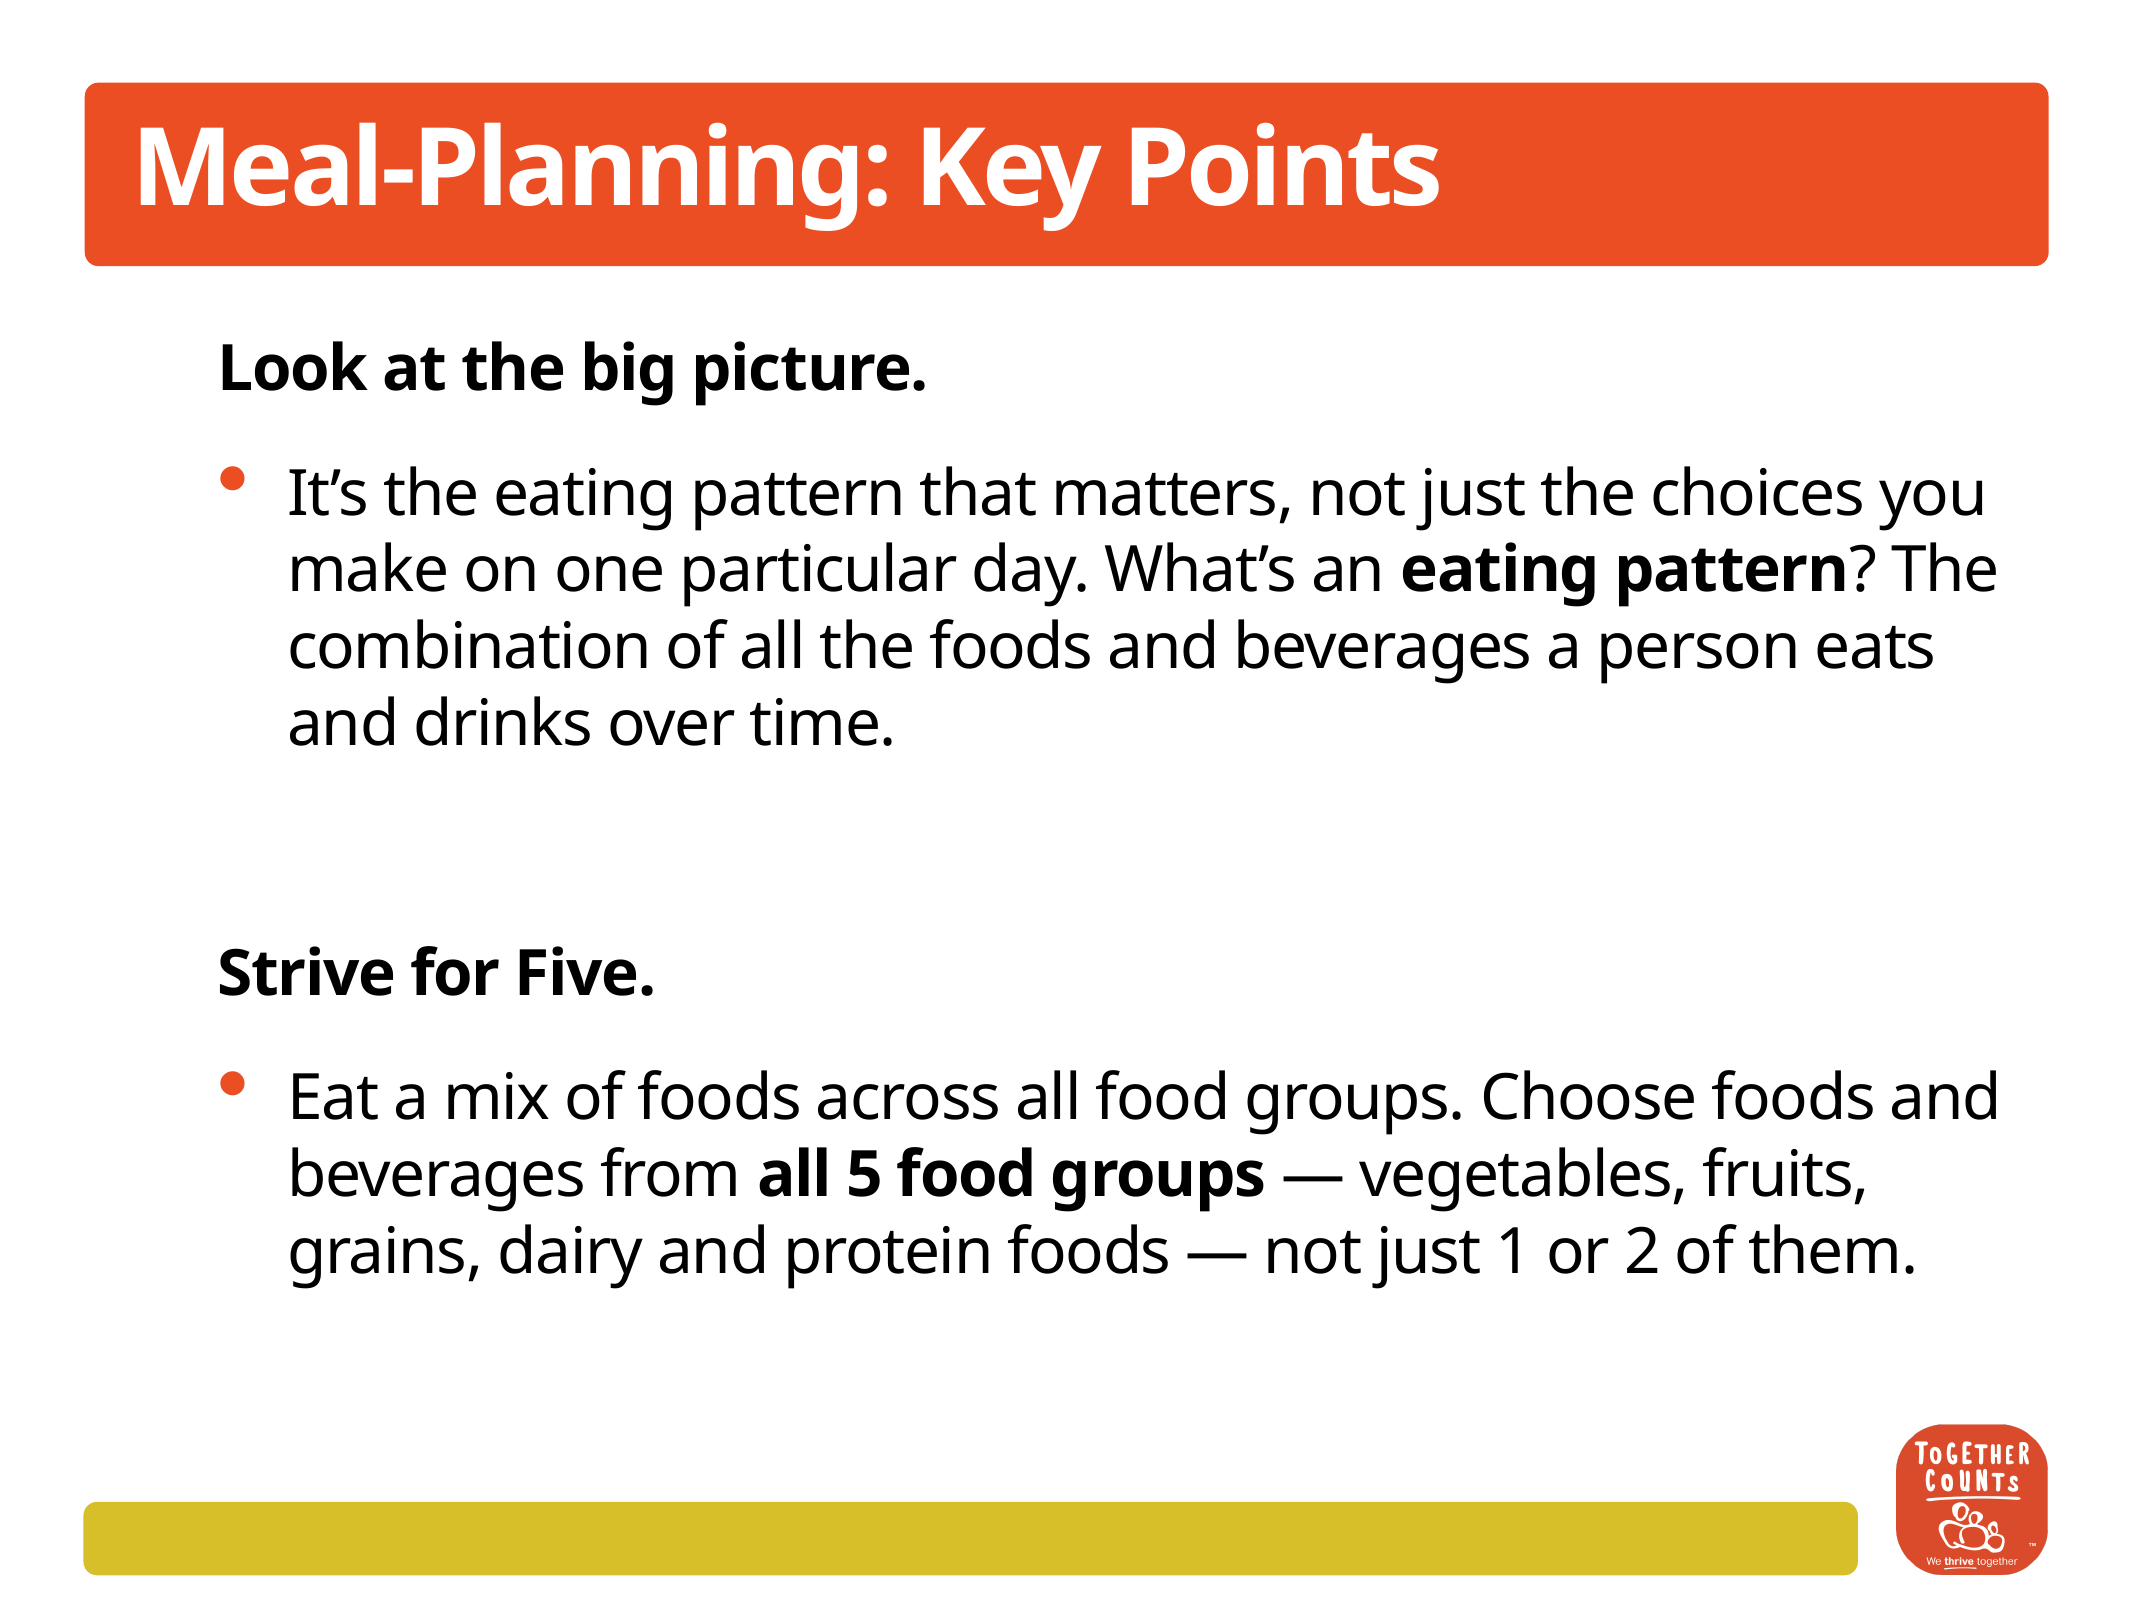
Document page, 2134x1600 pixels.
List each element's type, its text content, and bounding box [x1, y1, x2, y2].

title Meal-Planning: Key Points [123, 88, 1945, 264]
list Look at the big picture. It’s the eating pattern that matters, not just the choices you make on one particular day. What’s an eating pattern? The combination of all the foods and beverages a person eats and drinks over time. Strive for Five. Eat a mix of foods across all food groups. Choose foods and beverages from all 5 food groups — vegetables, fruits, grains, dairy and protein foods — not just 1 or 2 of them. [208, 317, 2031, 1350]
picture [1896, 1424, 2048, 1575]
